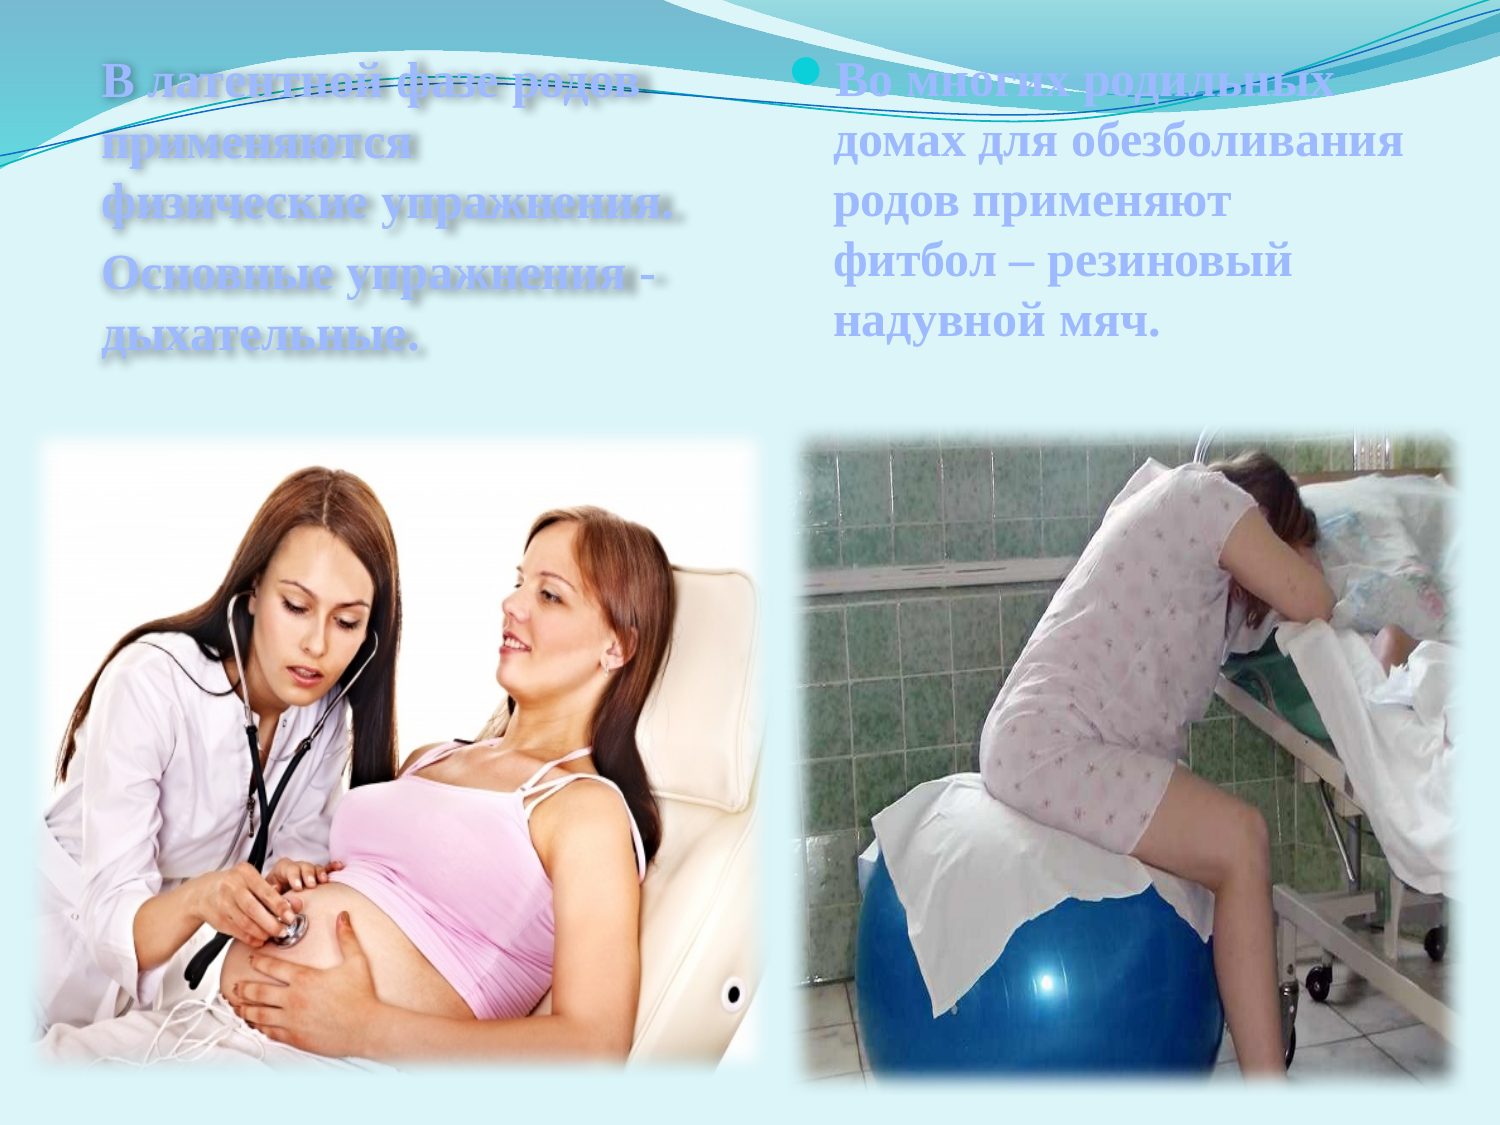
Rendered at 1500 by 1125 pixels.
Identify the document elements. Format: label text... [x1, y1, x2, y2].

picture [23, 421, 774, 1079]
list Во многих родильных домах для обезболивания родов применяют фитбол – резиновый надувной мяч. [773, 46, 1460, 414]
picture [784, 421, 1468, 1096]
list В латентной фазе родов применяются физические упражнения. Основные упражнения - дыхательные. [0, 46, 704, 375]
